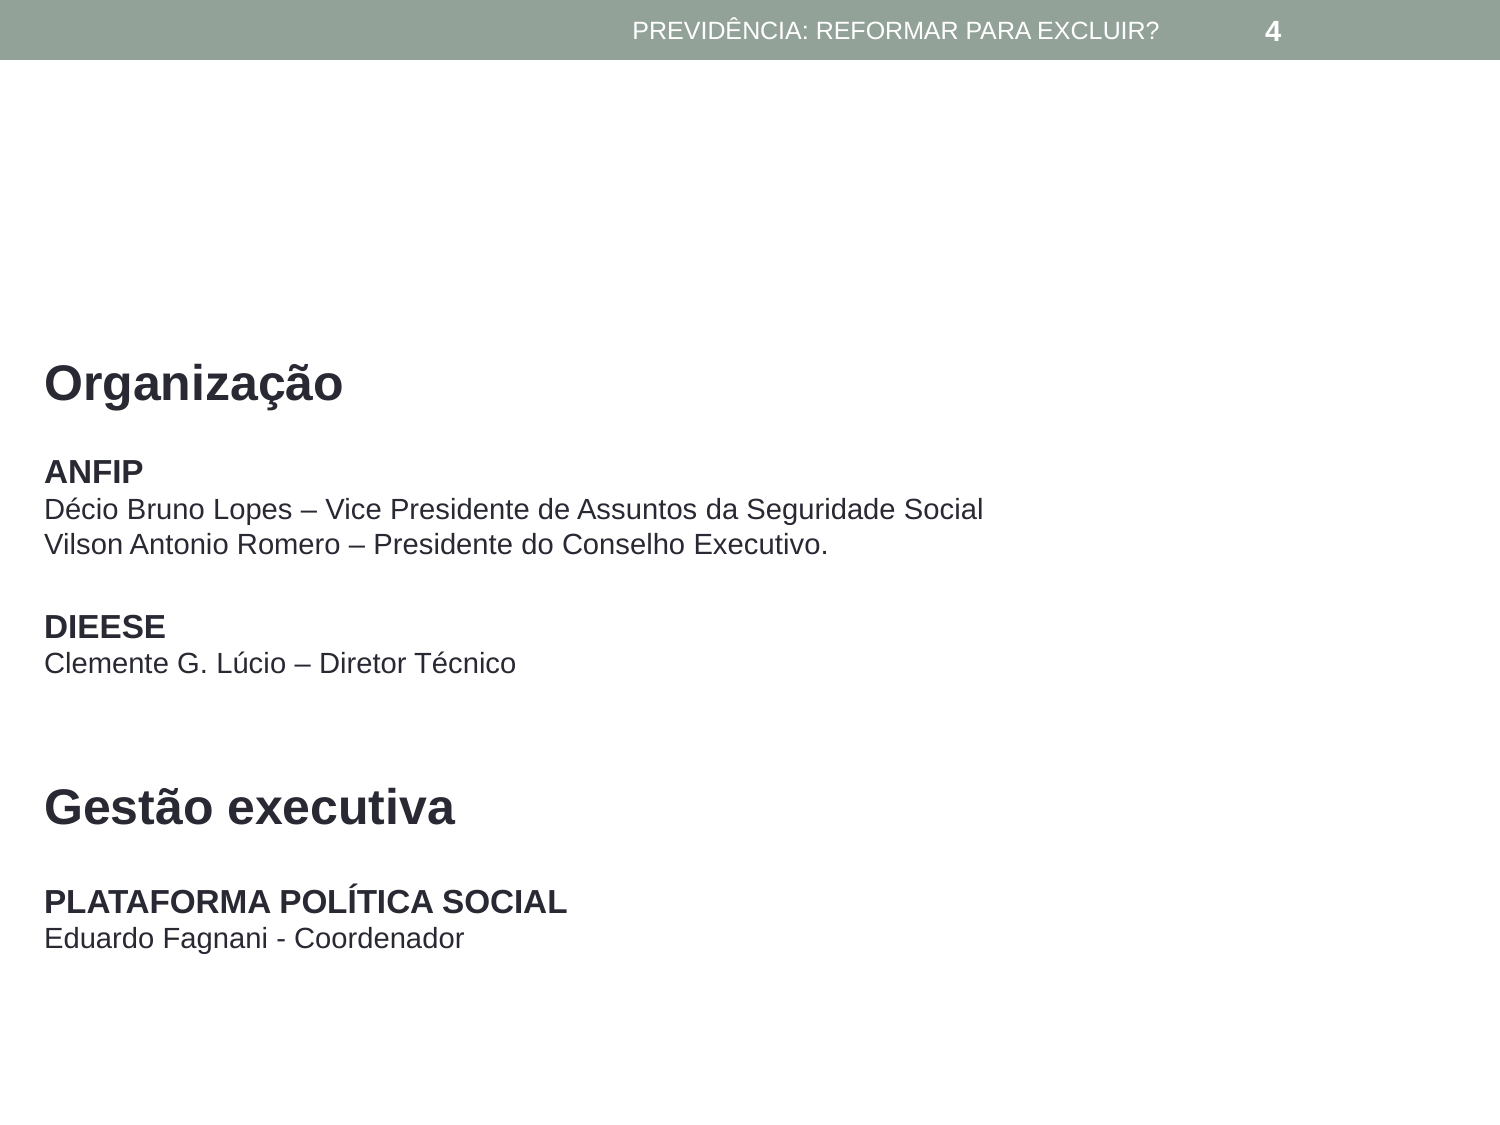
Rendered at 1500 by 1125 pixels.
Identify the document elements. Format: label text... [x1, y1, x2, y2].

slide_number 4 [1250, 3, 1425, 57]
text_box Organização ANFIP Décio Bruno Lopes – Vice Presidente de Assuntos da Seguridade Social Vilson Antonio Romero – Presidente do Conselho Executivo. DIEESE Clemente G. Lúcio – Diretor Técnico Gestão executiva PLATAFORMA POLÍTICA SOCIAL Eduardo Fagnani - Coordenador [29, 42, 1436, 1053]
footer PREVIDÊNCIA: REFORMAR PARA EXCLUIR? [562, 3, 1238, 57]
